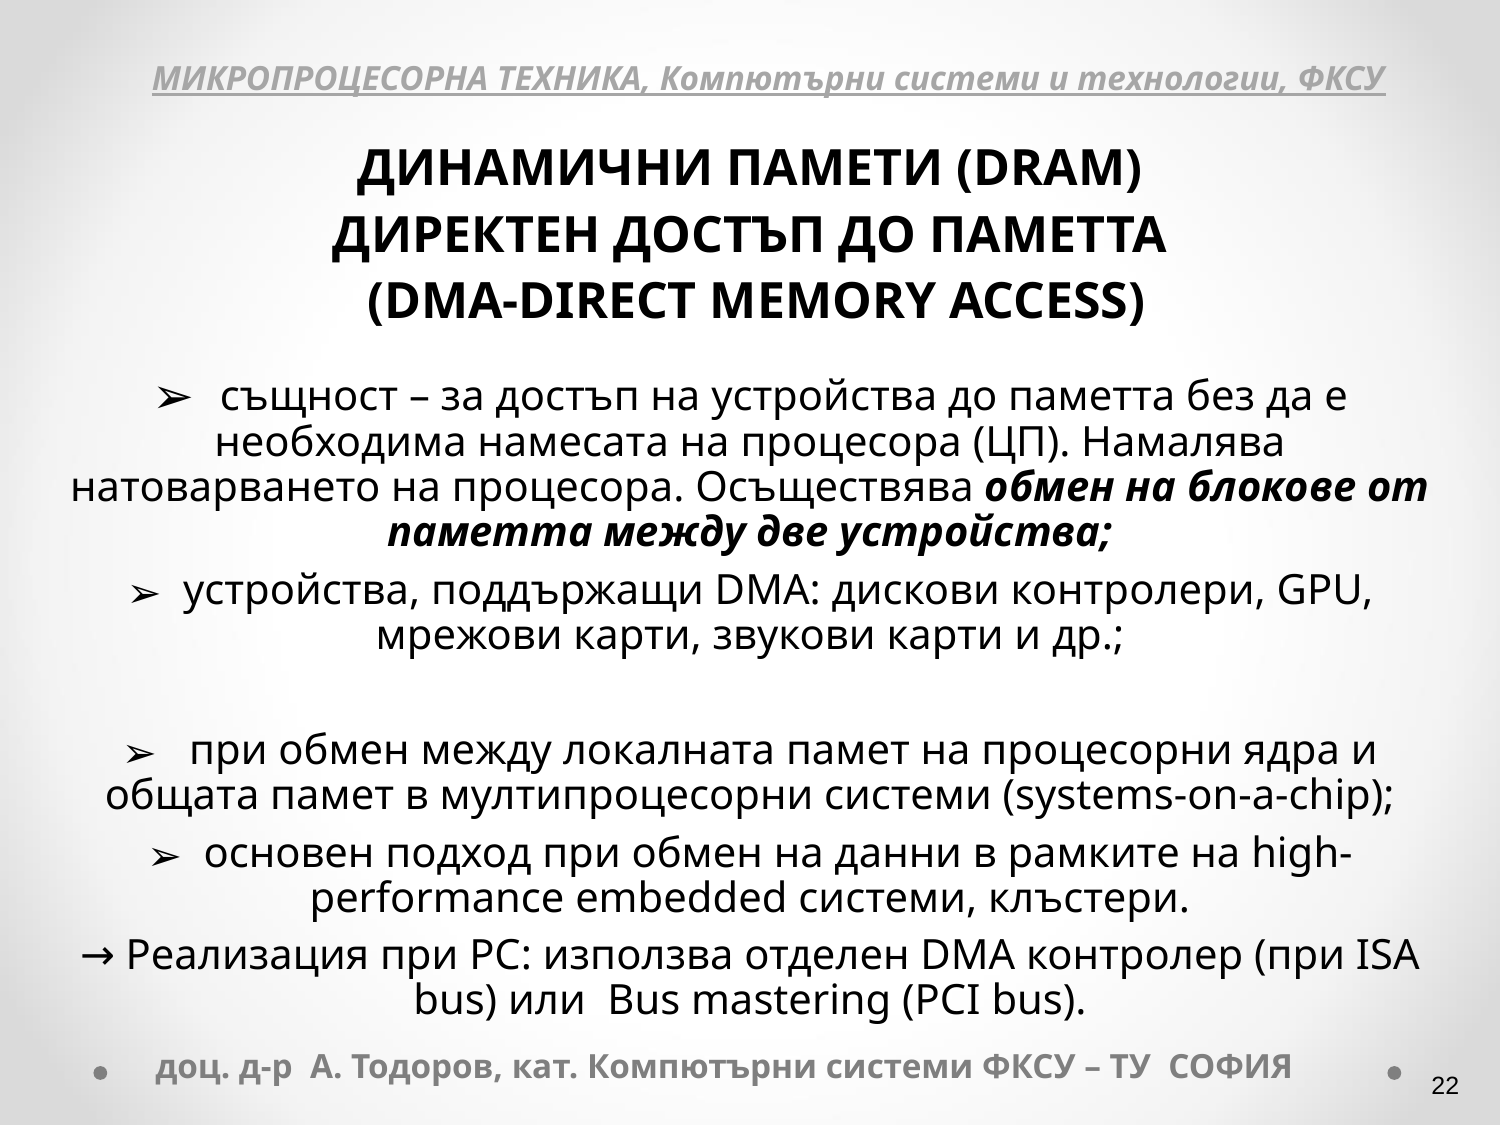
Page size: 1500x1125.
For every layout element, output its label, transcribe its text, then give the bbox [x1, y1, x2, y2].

picture [0, 0, 1500, 1125]
text_box МИКРОПРОЦЕСОРНА ТЕХНИКА, Компютърни системи и технологии, ФКСУ [75, 50, 1463, 100]
subtitle ДИНАМИЧНИ ПАМЕТИ (DRAM) ДИРЕКТЕН ДОСТЪП ДО ПАМЕТТА (DMA-DIRECT MEMORY ACCESS) същност – за достъп на устройства до паметта без да е необходима намесата на процесора (ЦП). Намалява натоварването на процесора. Осъществява обмен на блокове от паметта между две устройства; устройства, поддържащи DMA: дискови контролери, GPU, мрежови карти, звукови карти и др.; при обмен между локалната памет на процесорни ядра и общата памет в мултипроцесорни системи (systems-on-a-chip); основен подход при обмен на данни в рамките на high-performance embedded системи, клъстери. → Реализация при PC: използва отделен DMA контролер (при ISA bus) или Bus mastering (PCI bus). [50, 75, 1450, 1088]
text_box доц. д-р А. Тодоров, кат. Компютърни системи ФКСУ – ТУ СОФИЯ [75, 1037, 1375, 1100]
text_box ‹#› [1349, 1061, 1475, 1103]
